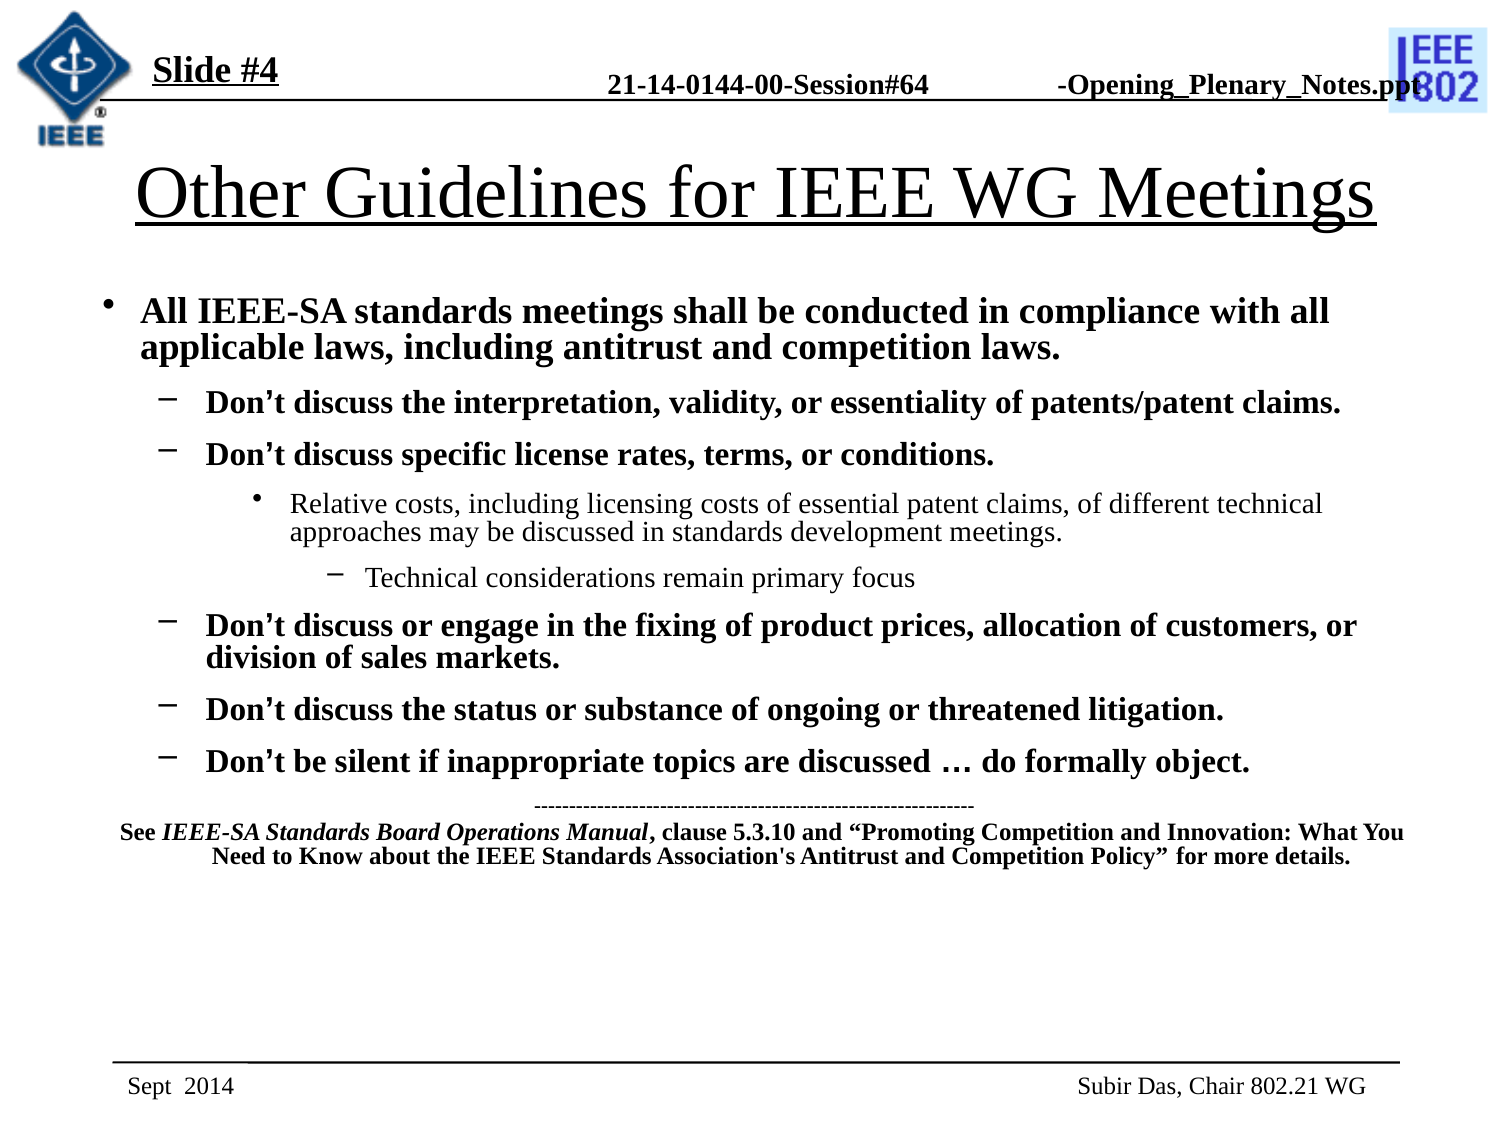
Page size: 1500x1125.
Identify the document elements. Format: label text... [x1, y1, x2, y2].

picture [12, 9, 137, 150]
text_box Slide #4 [137, 37, 294, 98]
text_box Subir Das, Chair 802.21 WG [1050, 1062, 1412, 1106]
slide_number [112, 1062, 313, 1098]
title Other Guidelines for IEEE WG Meetings [62, 137, 1451, 238]
picture [1374, 9, 1499, 138]
text_box [87, 37, 1438, 163]
text_box All IEEE-SA standards meetings shall be conducted in compliance with all applicable laws, including antitrust and competition laws. Don’t discuss the interpretation, validity, or essentiality of patents/patent claims. Don’t discuss specific license rates, terms, or conditions. Relative costs, including licensing costs of essential patent claims, of different technical approaches may be discussed in standards development meetings. Technical considerations remain primary focus Don’t discuss or engage in the fixing of product prices, allocation of customers, or division of sales markets. Don’t discuss the status or substance of ongoing or threatened litigation. Don’t be silent if inappropriate topics are discussed … do formally object. --------------------------------------------------------------- See IEEE-SA Standards Board Operations Manual, clause 5.3.10 and “Promoting Competition and Innovation: What You Need to Know about the IEEE Standards Association's Antitrust and Competition Policy” for more details. [87, 262, 1438, 1025]
